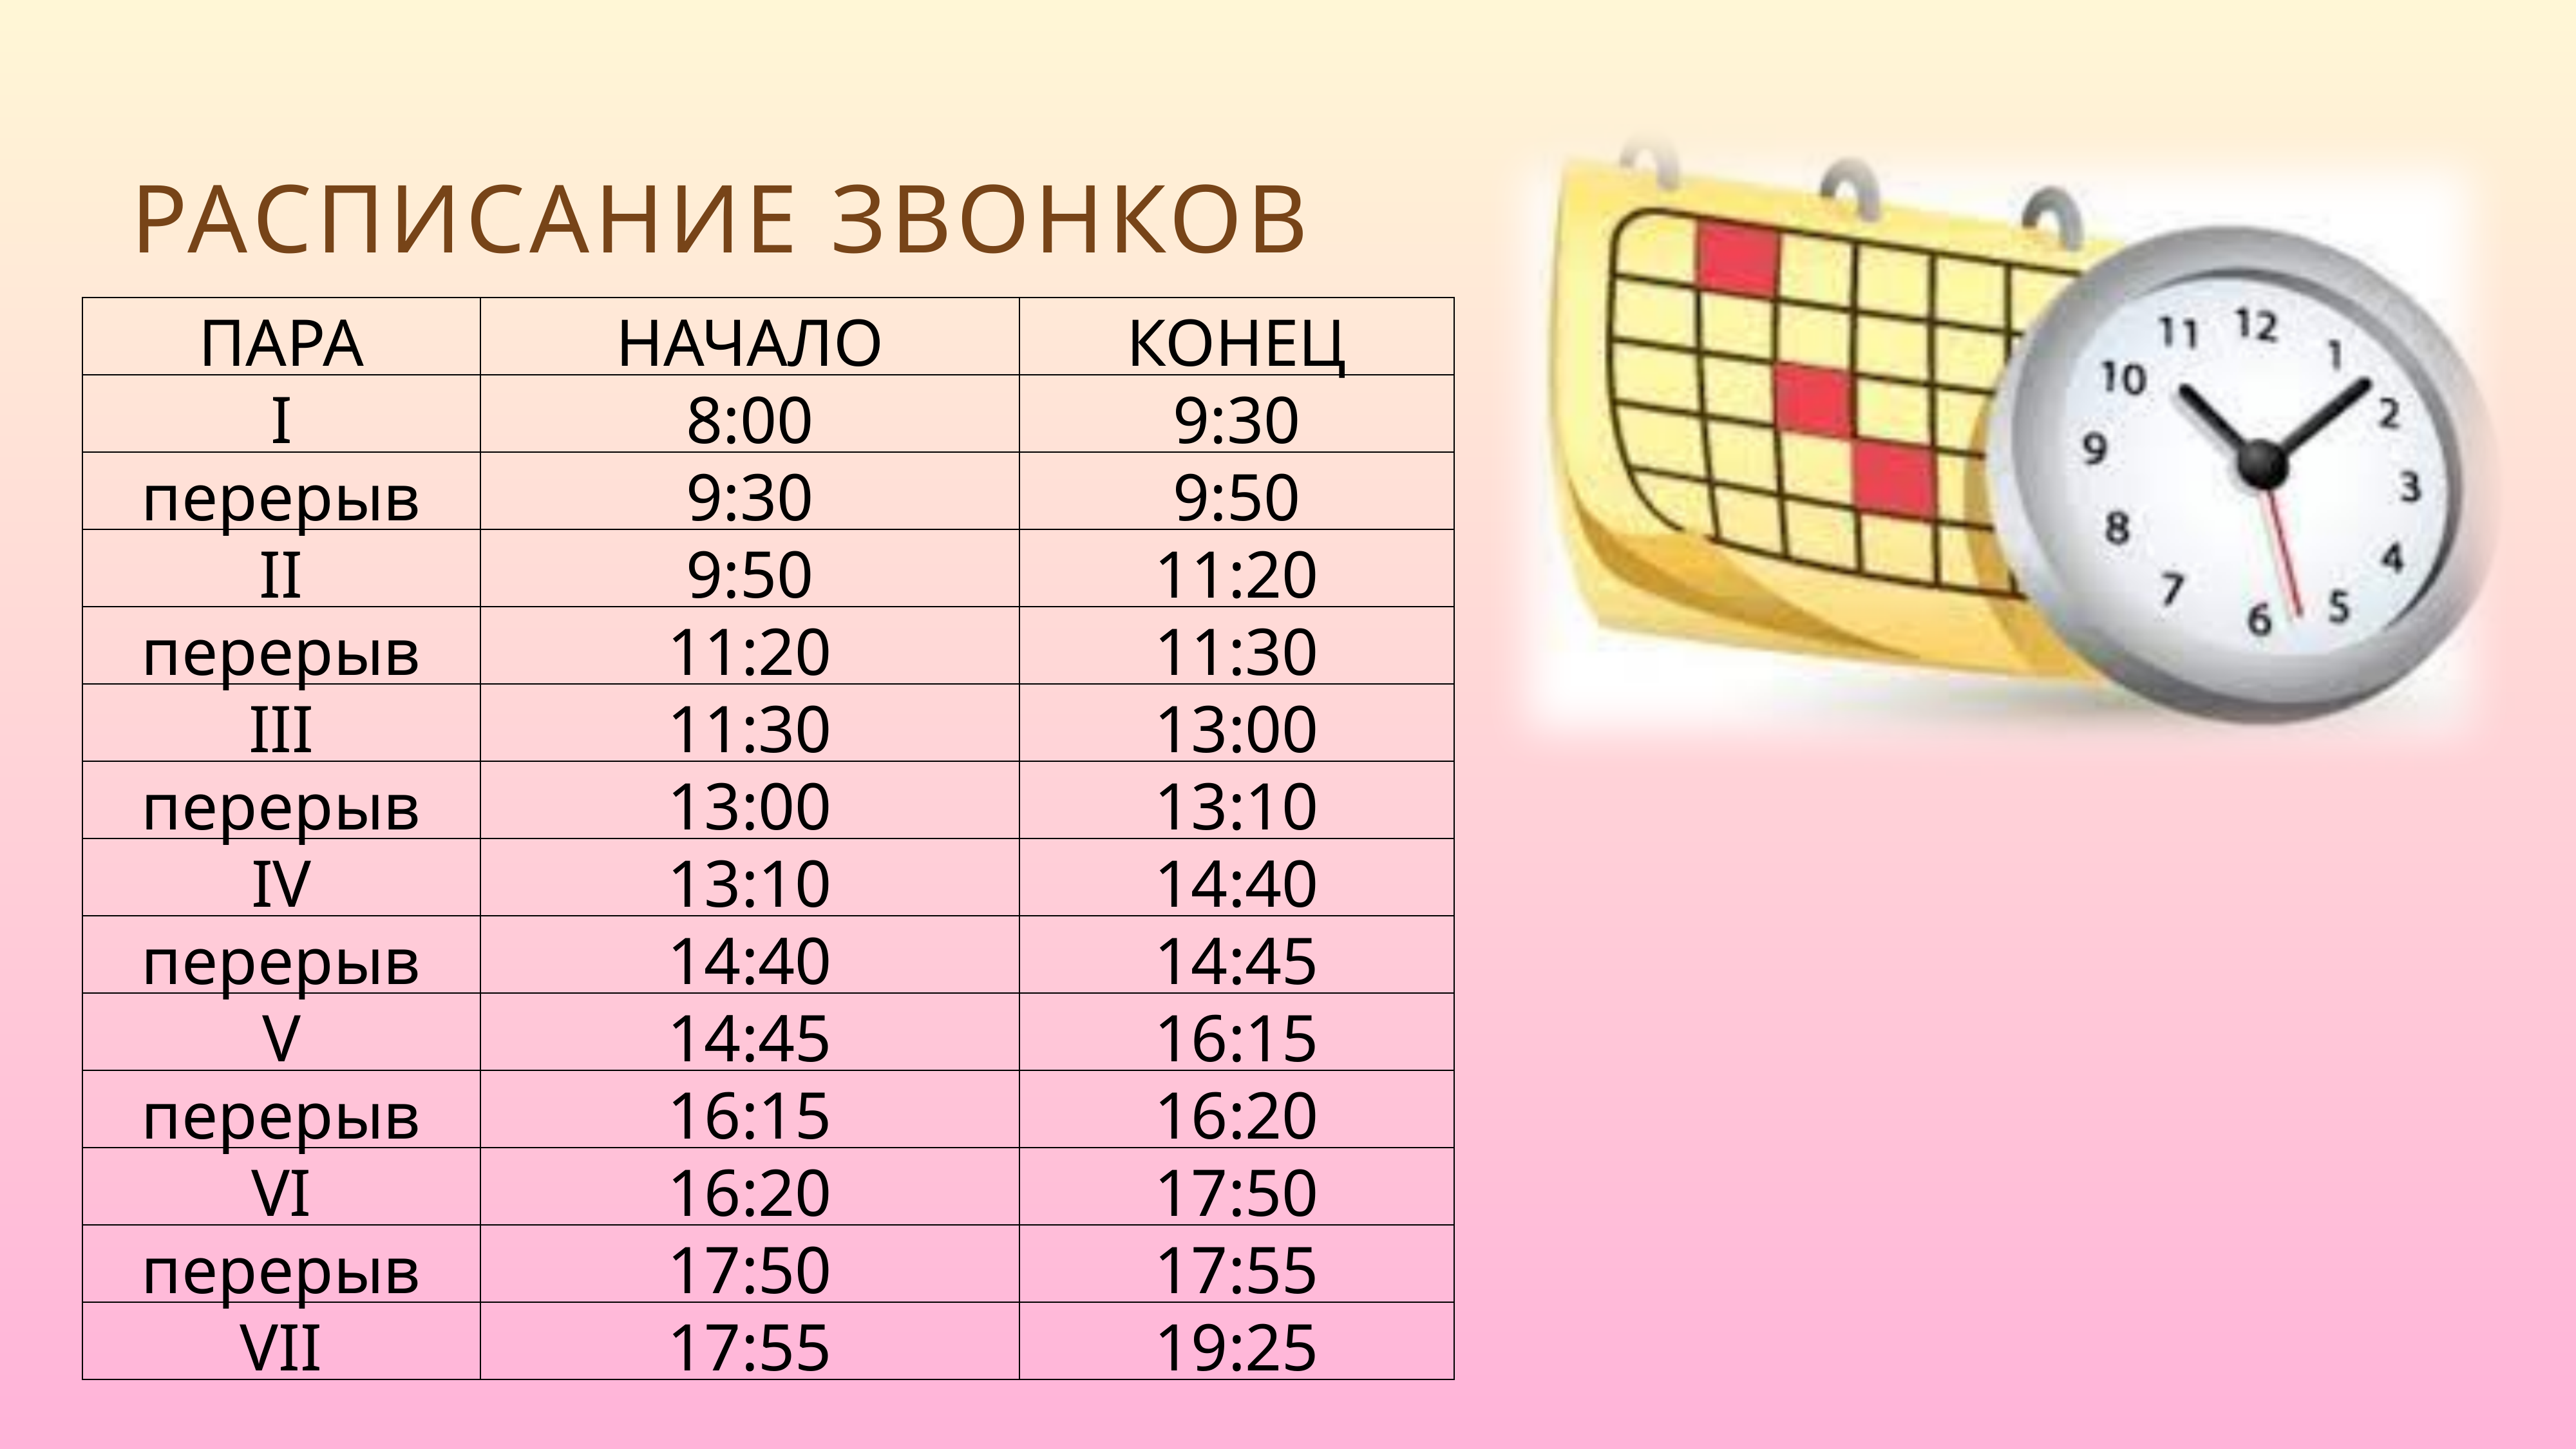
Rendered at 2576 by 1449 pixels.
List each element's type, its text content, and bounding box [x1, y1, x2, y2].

table_cell перерыв [83, 453, 480, 529]
table_cell 14:40 [481, 916, 1019, 992]
table_cell 11:20 [481, 607, 1019, 683]
table_cell 11:30 [481, 685, 1019, 761]
table_cell 9:50 [481, 530, 1019, 606]
table_cell VI [83, 1148, 480, 1224]
table_cell перерыв [83, 916, 480, 992]
table_cell 9:50 [1020, 453, 1454, 529]
table_cell 8:00 [481, 375, 1019, 451]
table_cell V [83, 994, 480, 1070]
table_cell 17:55 [481, 1303, 1019, 1379]
table_cell 13:00 [1020, 685, 1454, 761]
table_header ПАРА [83, 298, 480, 374]
picture [1481, 124, 2517, 776]
table_cell III [83, 685, 480, 761]
table_cell перерыв [83, 607, 480, 683]
table_header КОНЕЦ [1020, 298, 1454, 374]
table_cell перерыв [83, 762, 480, 838]
table_cell 14:40 [1020, 839, 1454, 915]
table_cell 13:10 [1020, 762, 1454, 838]
table_cell 13:00 [481, 762, 1019, 838]
table_cell 9:30 [1020, 375, 1454, 451]
table_cell VII [83, 1303, 480, 1379]
table_cell II [83, 530, 480, 606]
table_cell перерыв [83, 1226, 480, 1302]
table_cell 16:20 [1020, 1071, 1454, 1147]
table_cell I [83, 375, 480, 451]
text_box Расписание звонков [123, 151, 1454, 279]
table_cell 17:50 [481, 1226, 1019, 1302]
table_cell 14:45 [1020, 916, 1454, 992]
table_cell 13:10 [481, 839, 1019, 915]
table_cell 19:25 [1020, 1303, 1454, 1379]
table_cell 9:30 [481, 453, 1019, 529]
table_cell 11:30 [1020, 607, 1454, 683]
table_cell 16:15 [1020, 994, 1454, 1070]
table_cell 14:45 [481, 994, 1019, 1070]
table_header НАЧАЛО [481, 298, 1019, 374]
table_cell 17:50 [1020, 1148, 1454, 1224]
table_cell 16:20 [481, 1148, 1019, 1224]
table_cell IV [83, 839, 480, 915]
table_cell 17:55 [1020, 1226, 1454, 1302]
table_cell 11:20 [1020, 530, 1454, 606]
table_cell 16:15 [481, 1071, 1019, 1147]
table_cell перерыв [83, 1071, 480, 1147]
